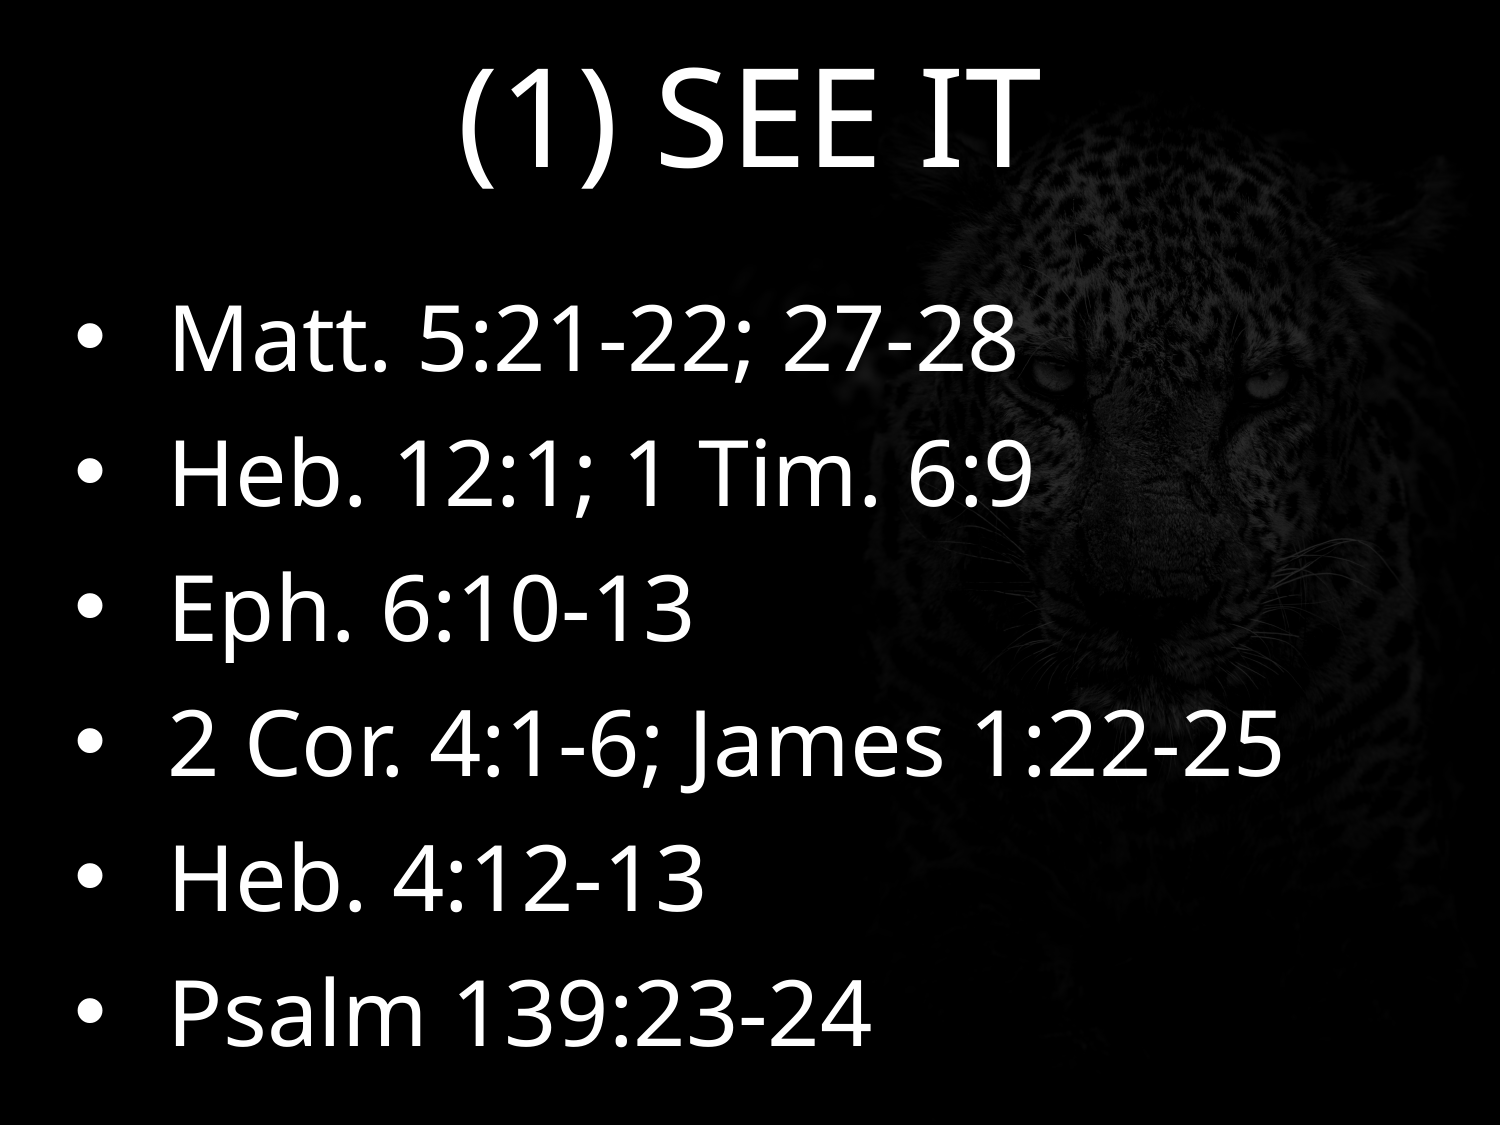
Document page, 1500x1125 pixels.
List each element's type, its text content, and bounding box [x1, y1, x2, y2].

picture [646, 44, 1500, 1125]
text_box (1) SEE IT [59, 22, 1441, 202]
text_box Matt. 5:21-22; 27-28 Heb. 12:1; 1 Tim. 6:9 Eph. 6:10-13 2 Cor. 4:1-6; James 1:22-25 Heb. 4:12-13 Psalm 139:23-24 [59, 272, 646, 1072]
